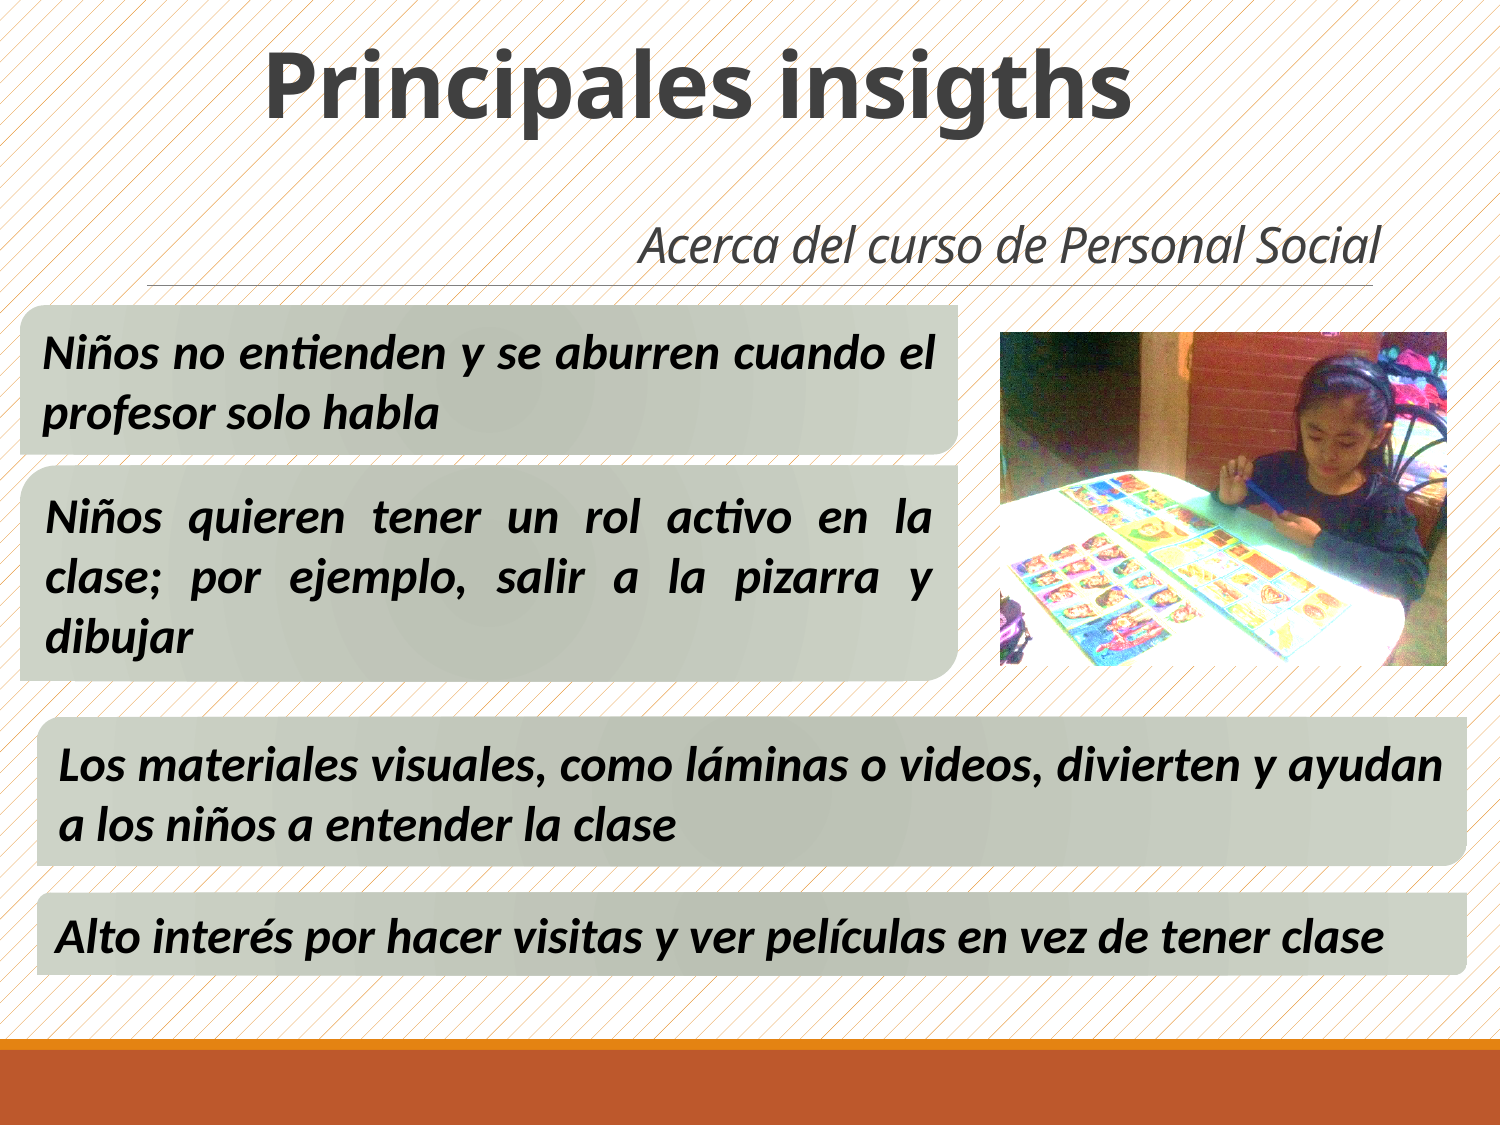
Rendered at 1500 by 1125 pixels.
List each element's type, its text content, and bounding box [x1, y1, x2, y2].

text_box Niños no entienden y se aburren cuando el profesor solo habla [18, 304, 960, 456]
text_box Principales insigths Acerca del curso de Personal Social [0, 0, 1396, 182]
text_box Alto interés por hacer visitas y ver películas en vez de tener clase [35, 891, 1469, 977]
text_box Niños quieren tener un rol activo en la clase; por ejemplo, salir a la pizarra y dibujar [18, 464, 960, 683]
text_box Los materiales visuales, como láminas o videos, divierten y ayudan a los niños a entender la clase [35, 715, 1469, 868]
picture [999, 331, 1448, 667]
